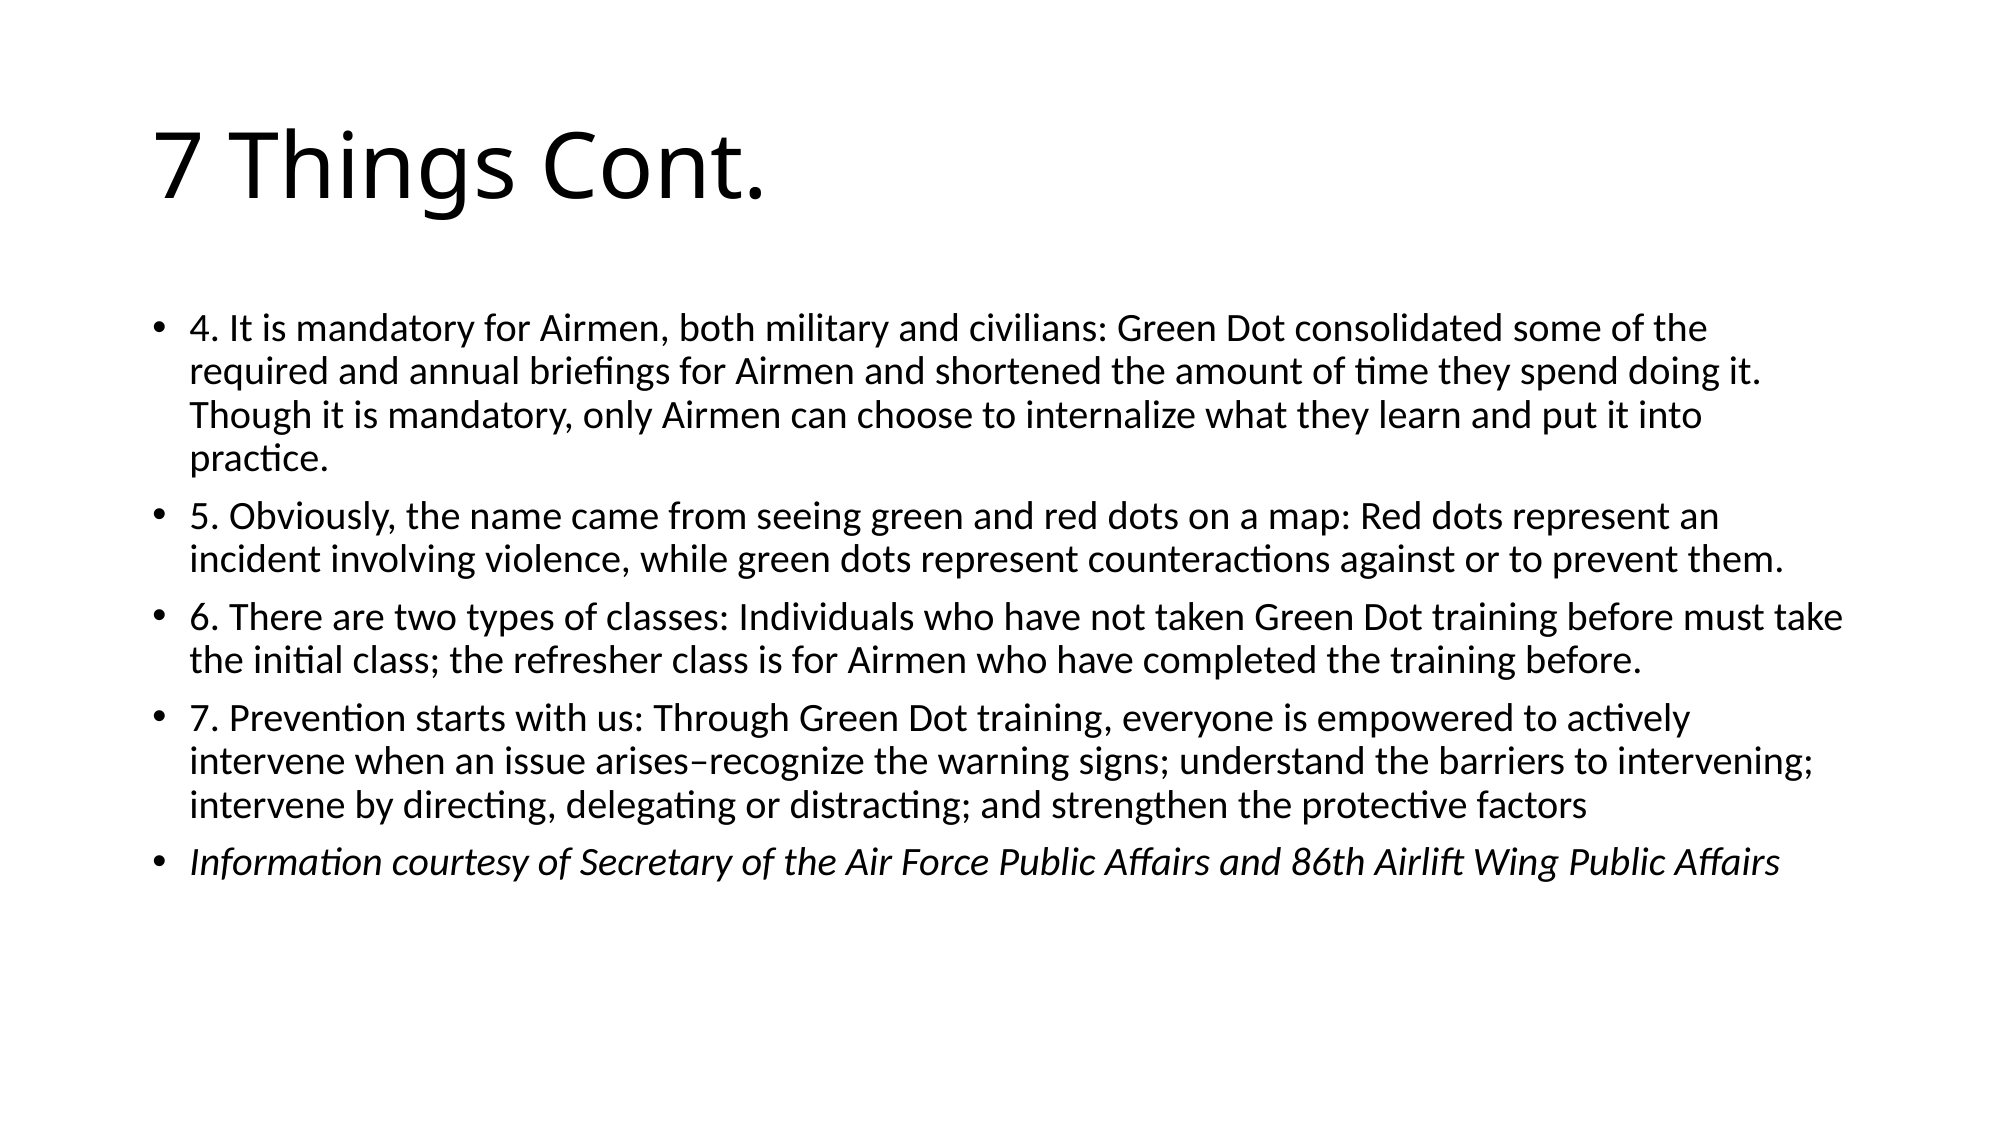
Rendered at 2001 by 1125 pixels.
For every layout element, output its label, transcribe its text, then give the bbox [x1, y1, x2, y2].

title 7 Things Cont. [137, 59, 1863, 278]
list 4. It is mandatory for Airmen, both military and civilians: Green Dot consolidated some of the required and annual briefings for Airmen and shortened the amount of time they spend doing it. Though it is mandatory, only Airmen can choose to internalize what they learn and put it into practice. 5. Obviously, the name came from seeing green and red dots on a map: Red dots represent an incident involving violence, while green dots represent counteractions against or to prevent them. 6. There are two types of classes: Individuals who have not taken Green Dot training before must take the initial class; the refresher class is for Airmen who have completed the training before. 7. Prevention starts with us: Through Green Dot training, everyone is empowered to actively intervene when an issue arises–recognize the warning signs; understand the barriers to intervening; intervene by directing, delegating or distracting; and strengthen the protective factors Information courtesy of Secretary of the Air Force Public Affairs and 86th Airlift Wing Public Affairs [137, 299, 1863, 1014]
